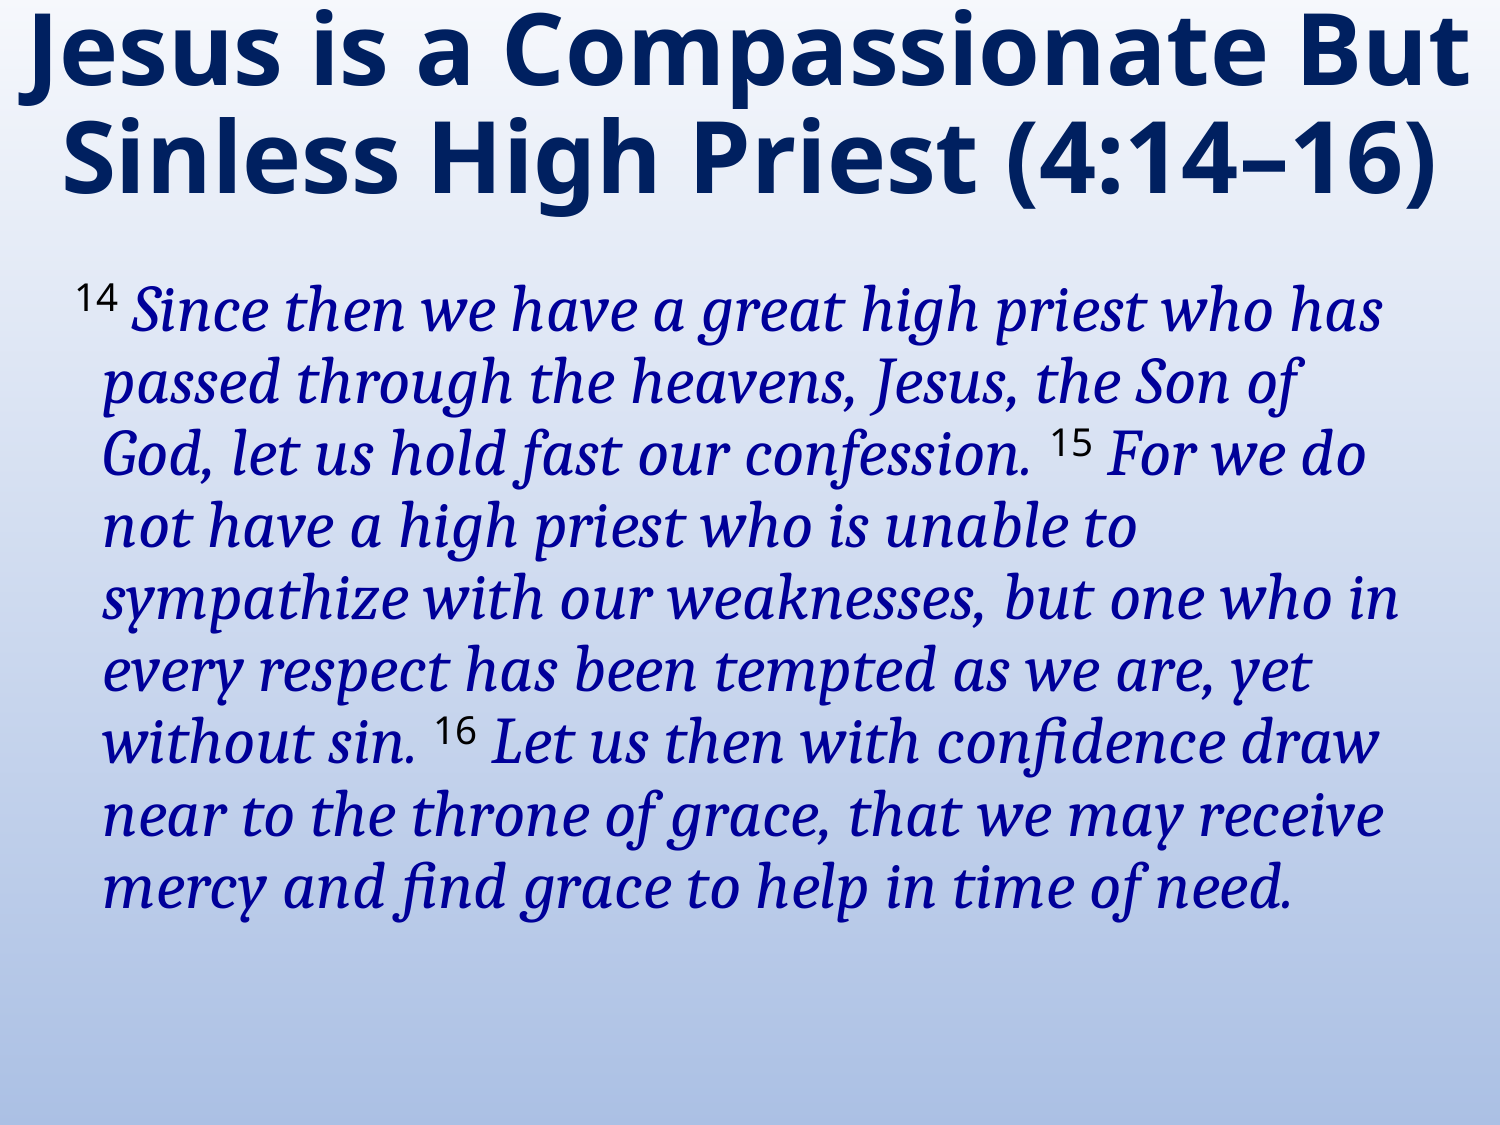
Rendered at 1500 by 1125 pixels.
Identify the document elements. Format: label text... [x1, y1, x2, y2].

title Jesus is a Compassionate But Sinless High Priest (4:14–16) [0, 0, 1500, 214]
list 14 Since then we have a great high priest who has passed through the heavens, Jesus, the Son of God, let us hold fast our confession. 15 For we do not have a high priest who is unable to sympathize with our weaknesses, but one who in every respect has been tempted as we are, yet without sin. 16 Let us then with confidence draw near to the throne of grace, that we may receive mercy and find grace to help in time of need. [59, 266, 1437, 1119]
